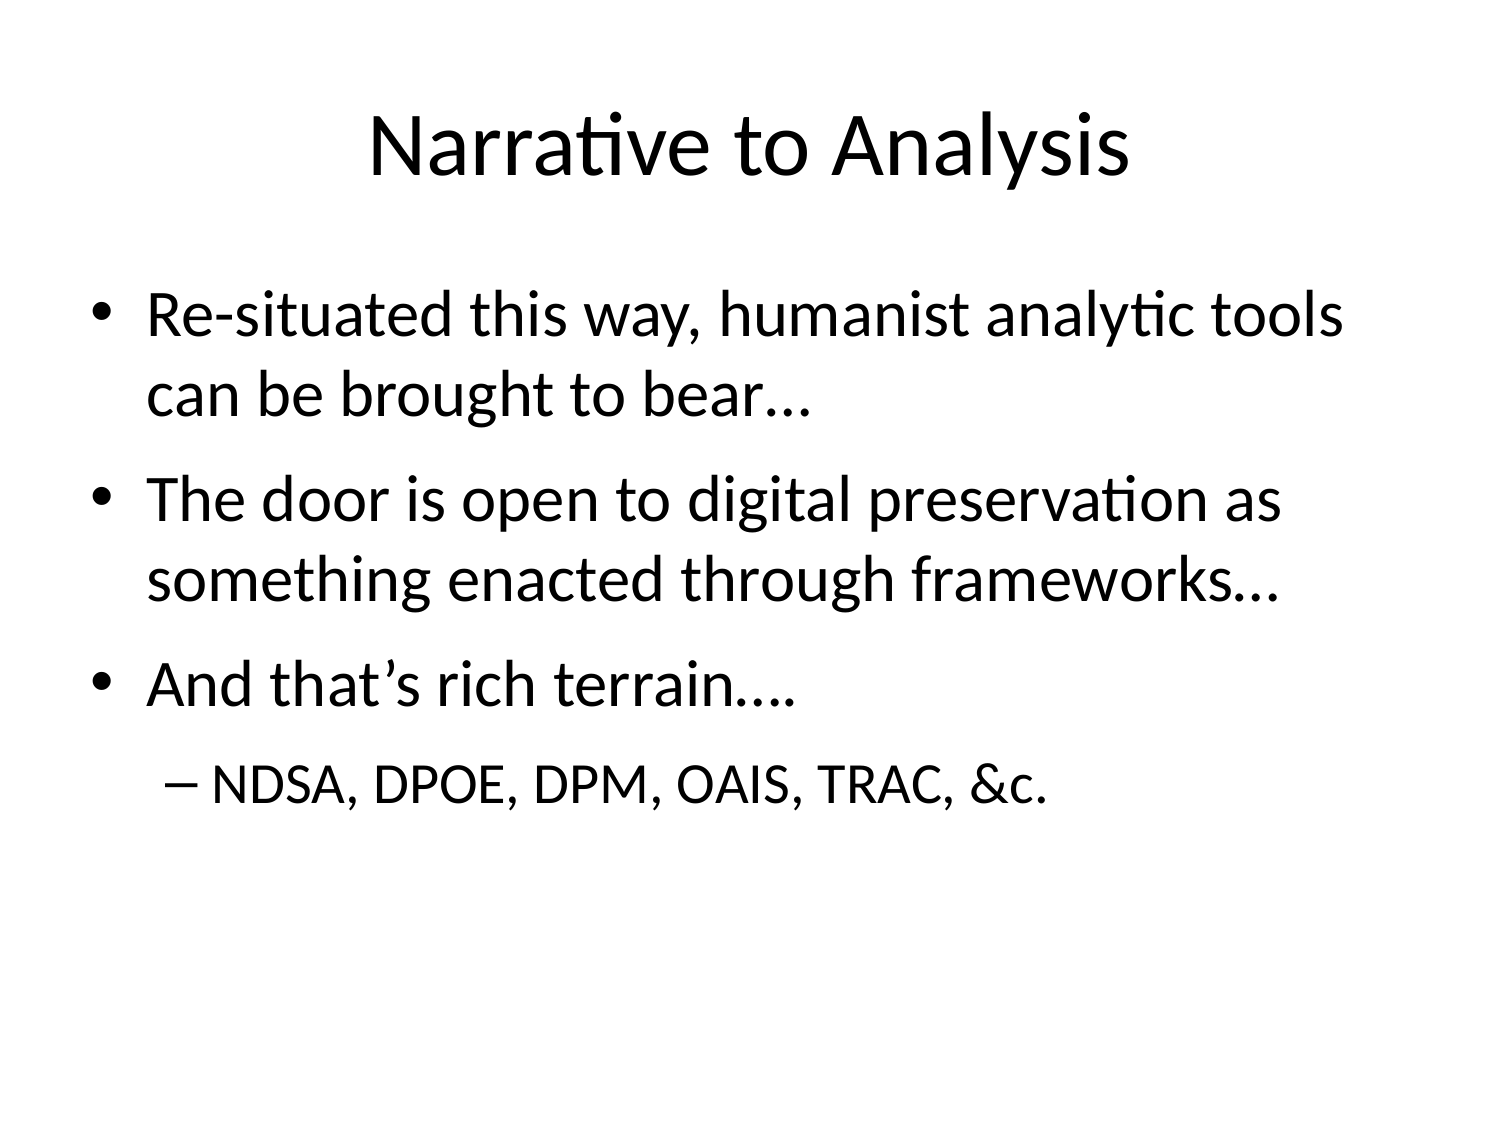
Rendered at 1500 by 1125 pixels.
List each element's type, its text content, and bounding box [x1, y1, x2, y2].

title Narrative to Analysis [75, 45, 1425, 233]
list Re-situated this way, humanist analytic tools can be brought to bear… The door is open to digital preservation as something enacted through frameworks… And that’s rich terrain…. NDSA, DPOE, DPM, OAIS, TRAC, &c. [75, 262, 1425, 1005]
